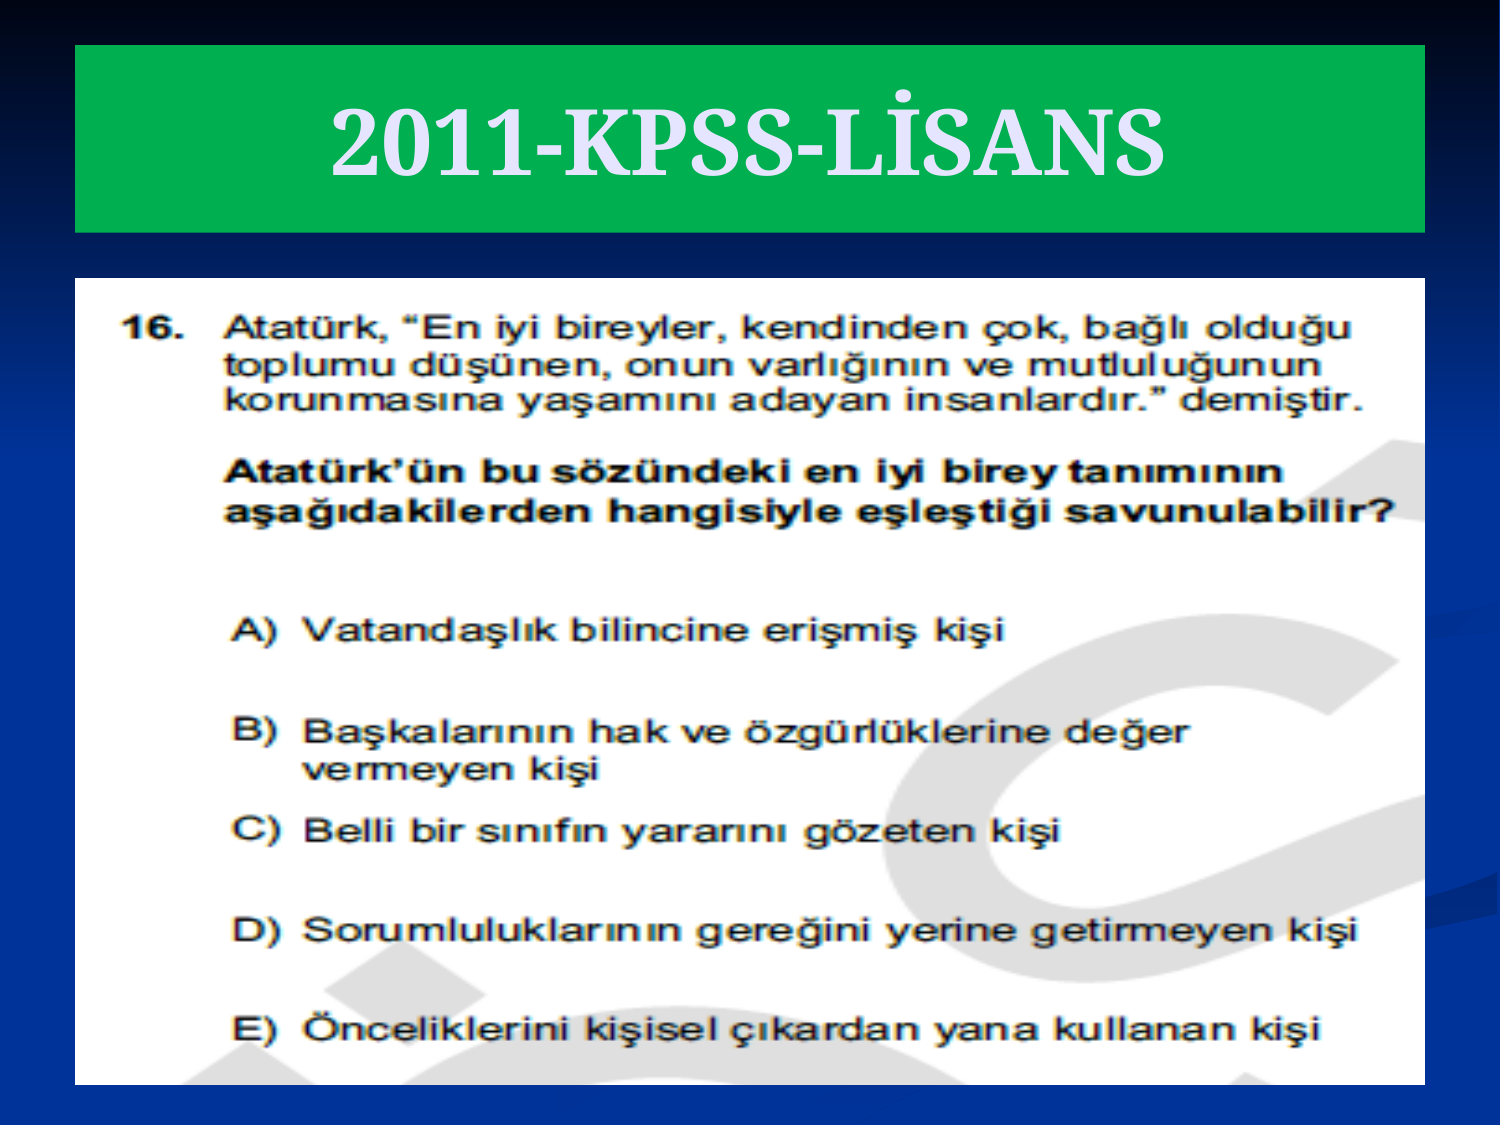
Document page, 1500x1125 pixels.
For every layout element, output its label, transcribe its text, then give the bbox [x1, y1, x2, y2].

picture [74, 278, 1426, 1085]
title 2011-KPSS-LİSANS [75, 45, 1425, 233]
